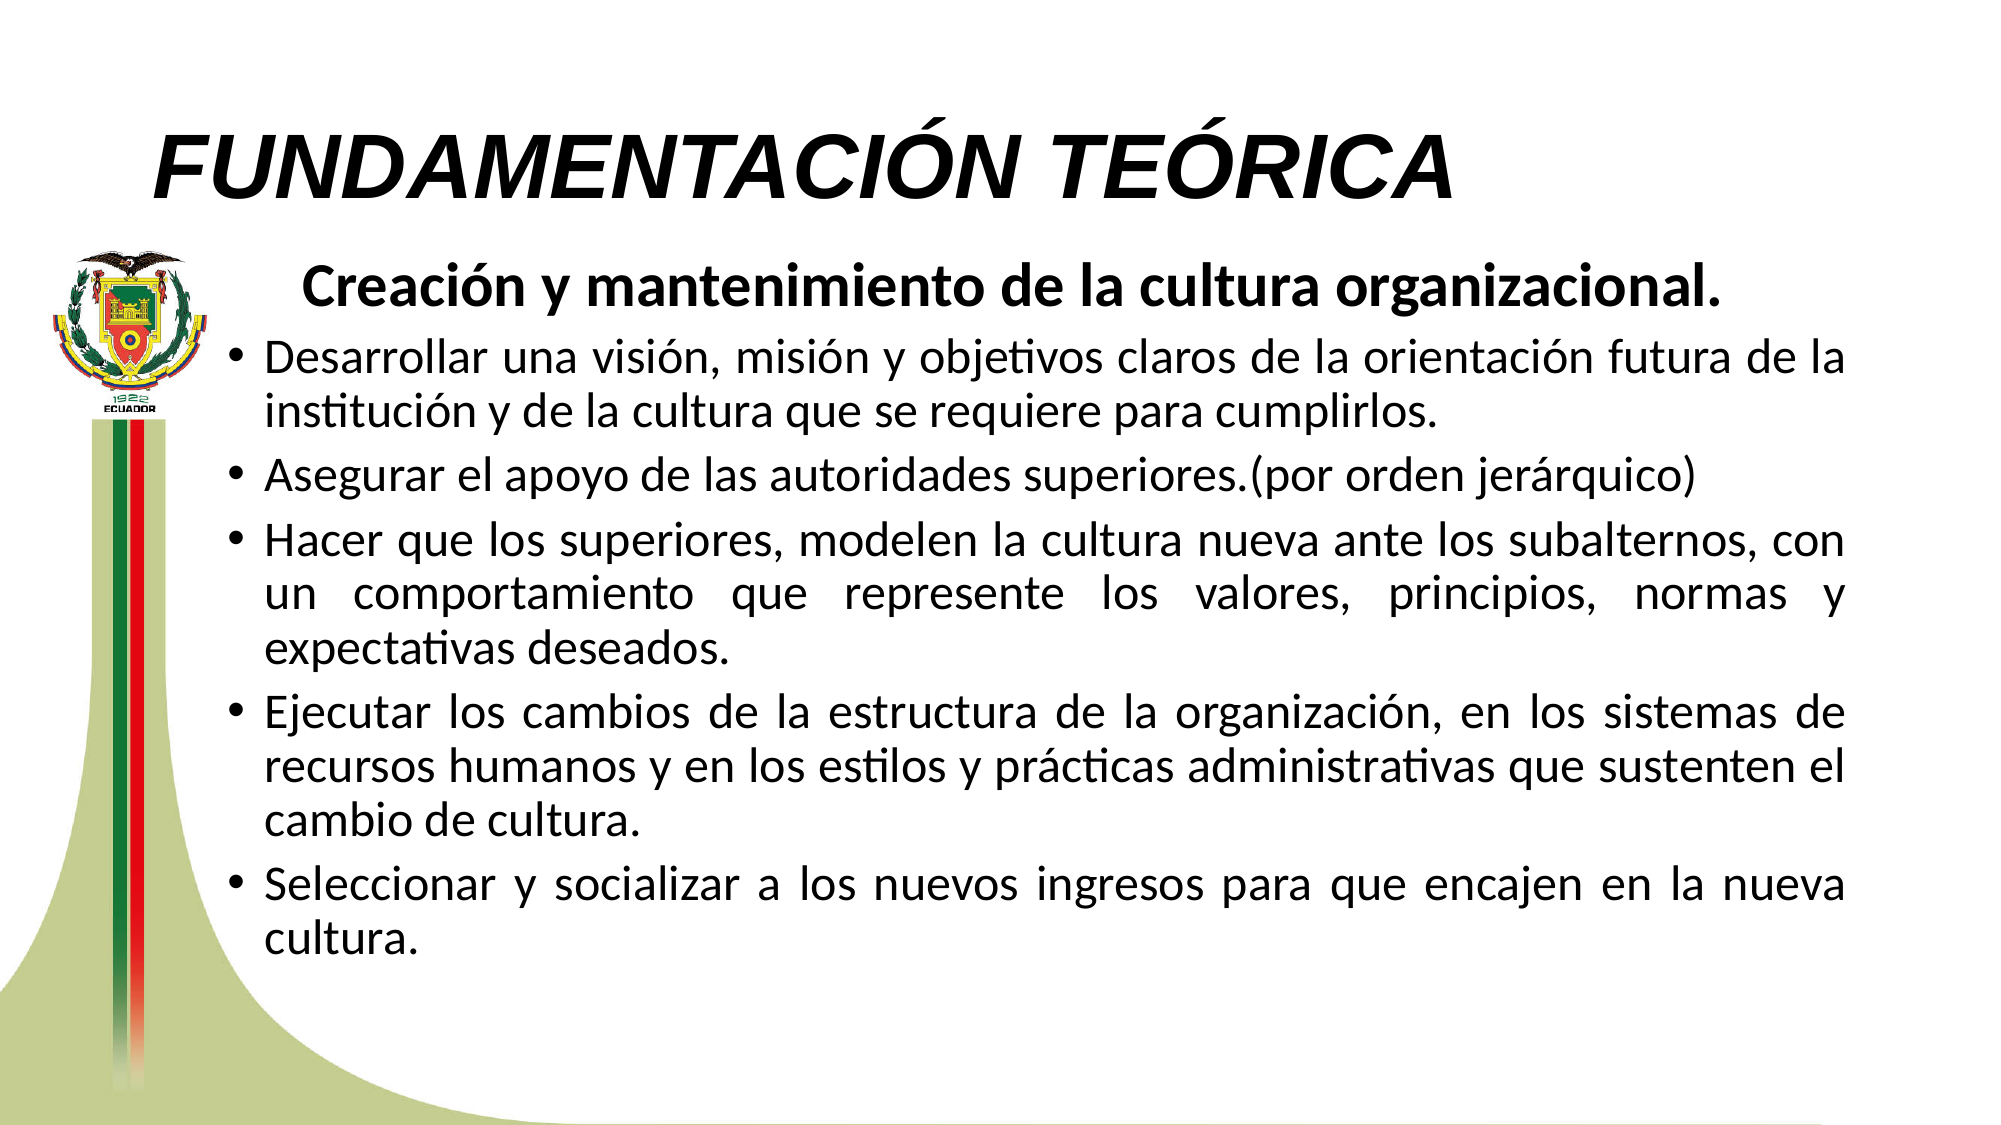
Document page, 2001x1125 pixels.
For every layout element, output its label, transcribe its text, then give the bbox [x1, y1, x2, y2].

list Creación y mantenimiento de la cultura organizacional. Desarrollar una visión, misión y objetivos claros de la orientación futura de la institución y de la cultura que se requiere para cumplirlos. Asegurar el apoyo de las autoridades superiores.(por orden jerárquico) Hacer que los superiores, modelen la cultura nueva ante los subalternos, con un comportamiento que represente los valores, principios, normas y expectativas deseados. Ejecutar los cambios de la estructura de la organización, en los sistemas de recursos humanos y en los estilos y prácticas administrativas que sustenten el cambio de cultura. Seleccionar y socializar a los nuevos ingresos para que encajen en la nueva cultura. [137, 244, 1863, 1014]
title FUNDAMENTACIÓN TEÓRICA [137, 59, 1863, 244]
picture [0, 0, 2001, 1125]
